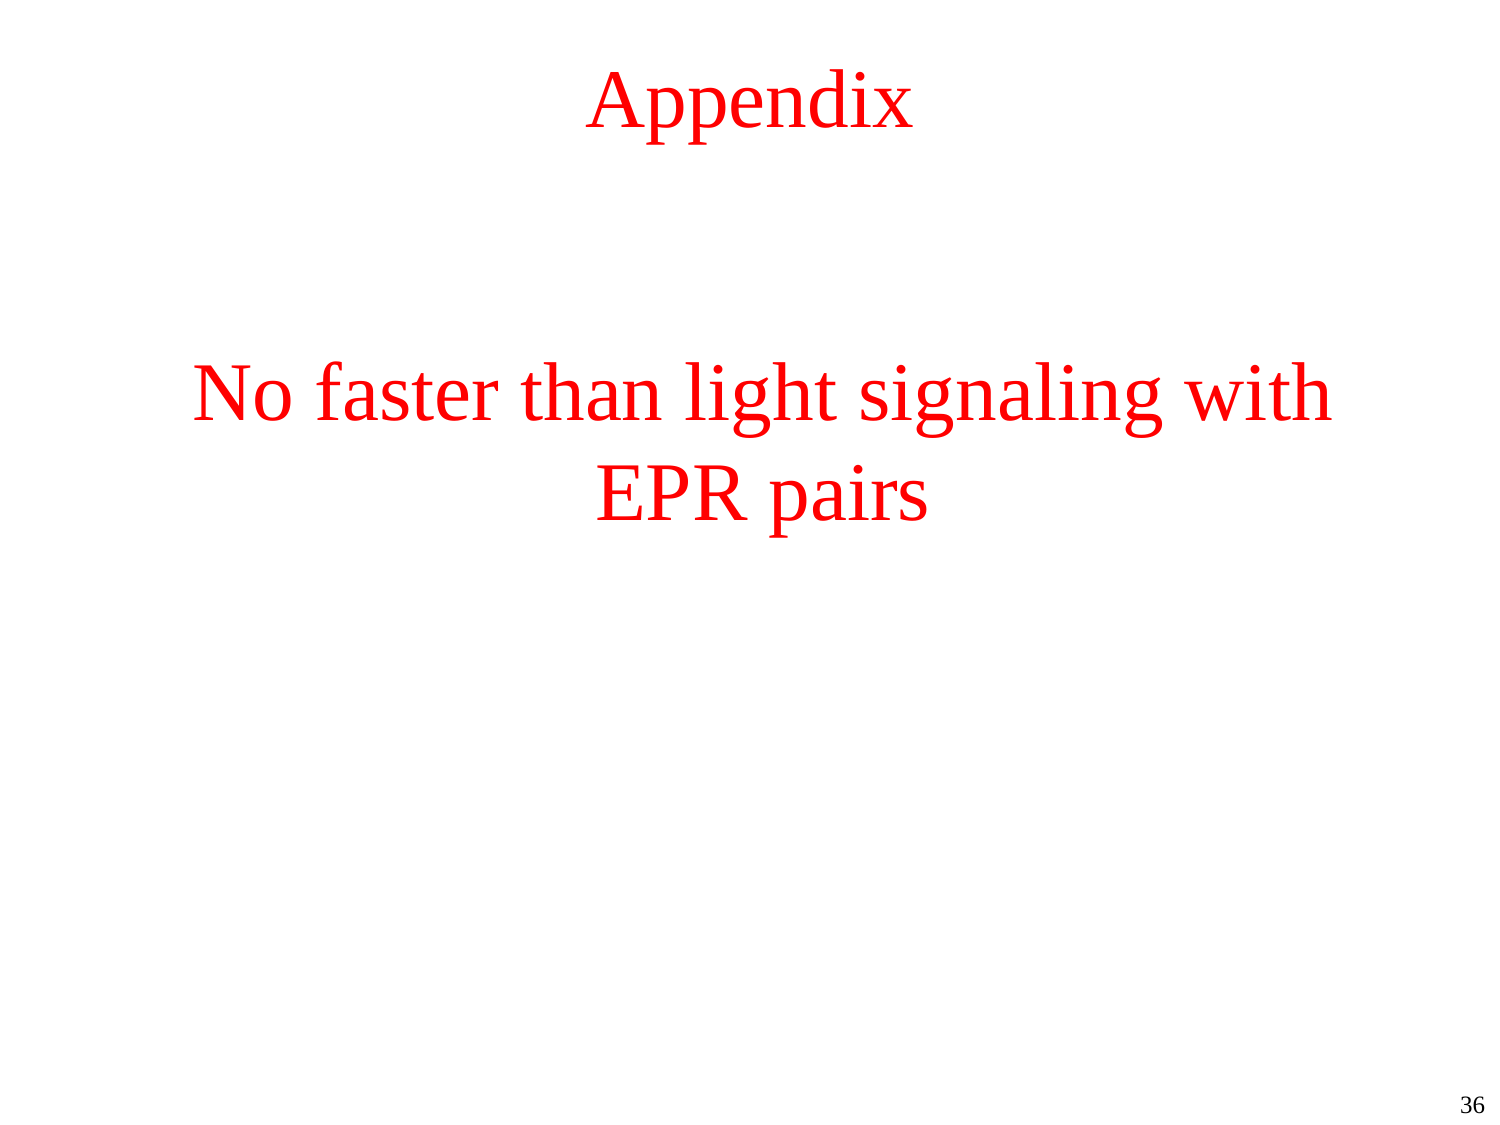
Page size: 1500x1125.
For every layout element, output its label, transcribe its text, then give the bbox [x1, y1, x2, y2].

text_box No faster than light signaling with EPR pairs [174, 329, 1353, 545]
slide_number 36 [1430, 1080, 1500, 1125]
title Appendix [112, 0, 1388, 188]
